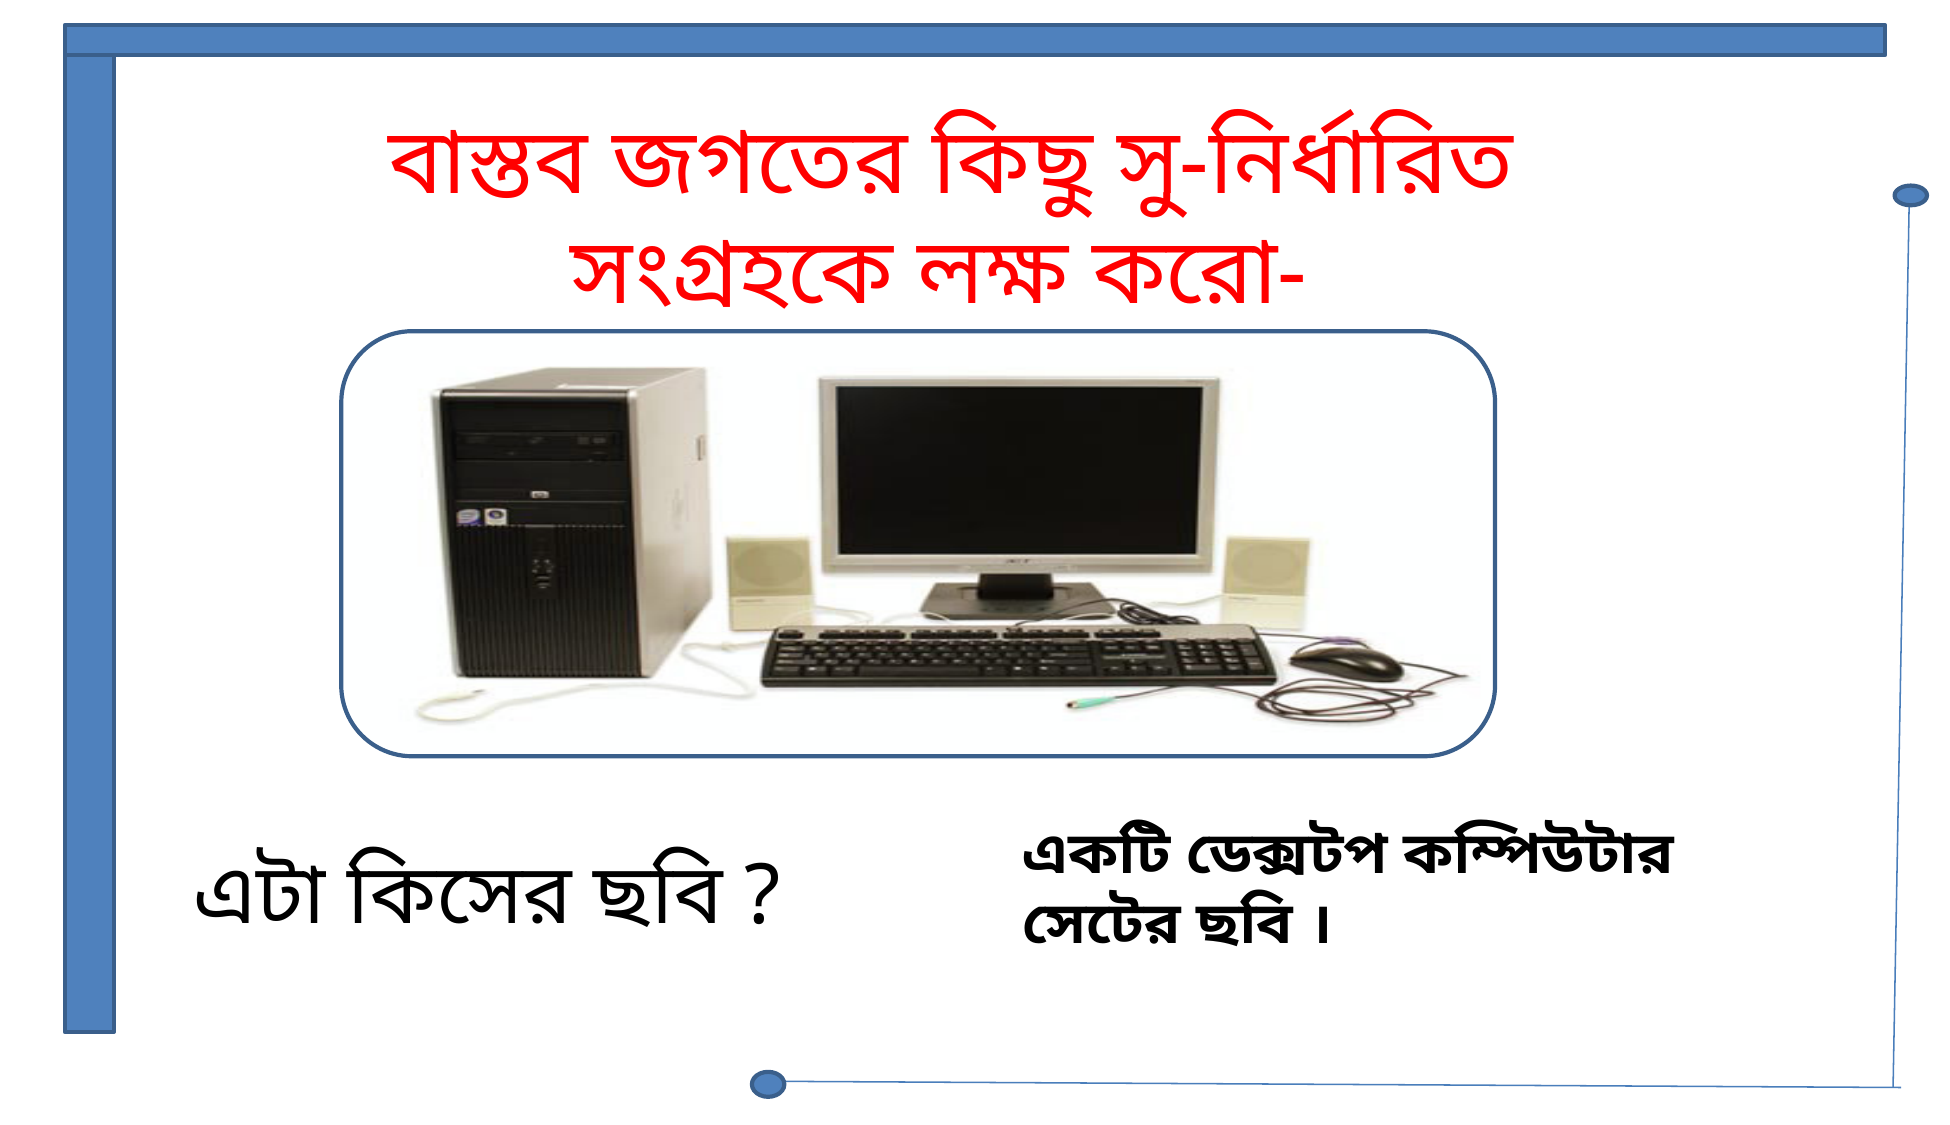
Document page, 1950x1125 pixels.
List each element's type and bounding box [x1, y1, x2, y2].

text_box [48, 24, 1928, 1097]
